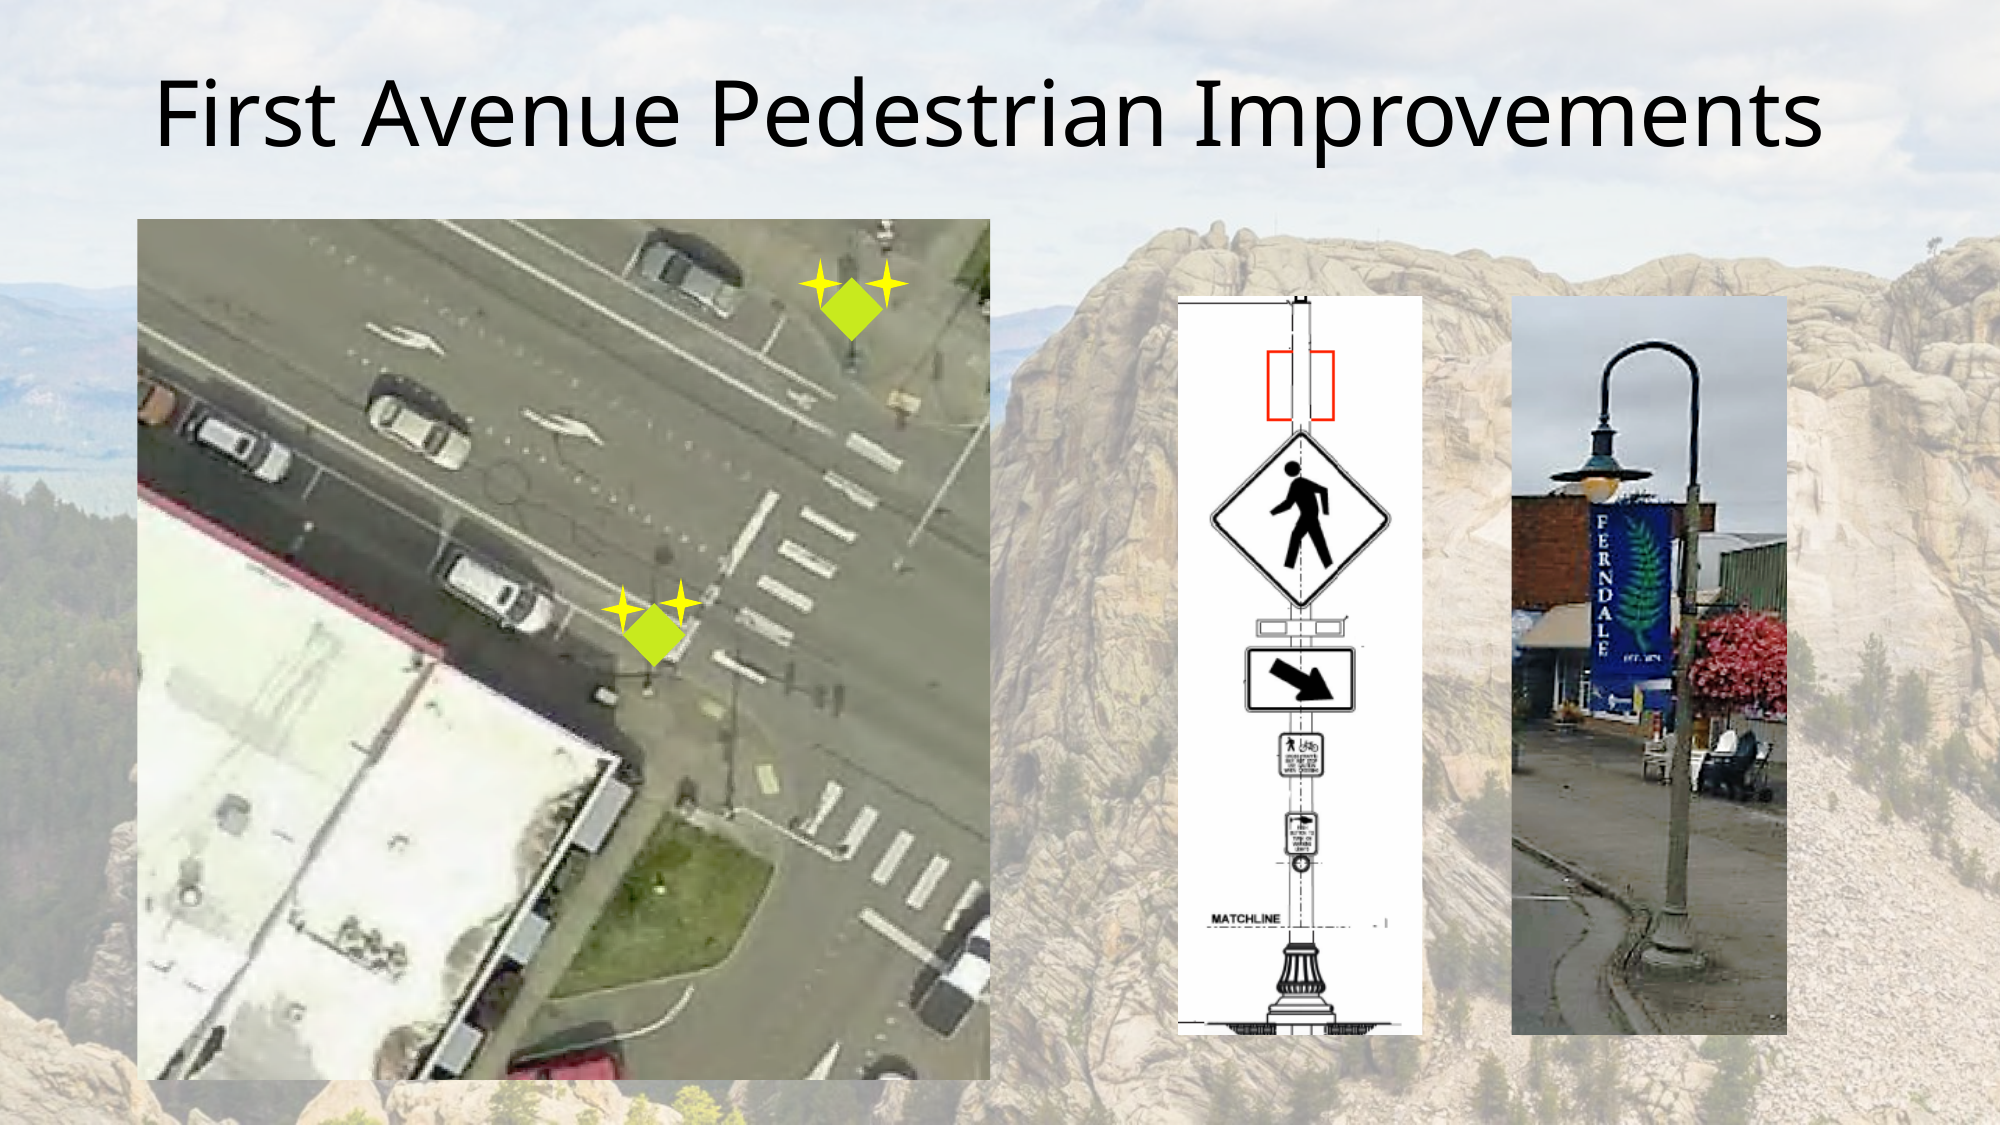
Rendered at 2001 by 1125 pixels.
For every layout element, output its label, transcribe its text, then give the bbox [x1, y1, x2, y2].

picture [1178, 296, 1423, 1035]
text_box First Avenue Pedestrian Improvements [137, 59, 1863, 278]
picture [137, 219, 991, 1080]
picture [1511, 296, 1787, 1035]
